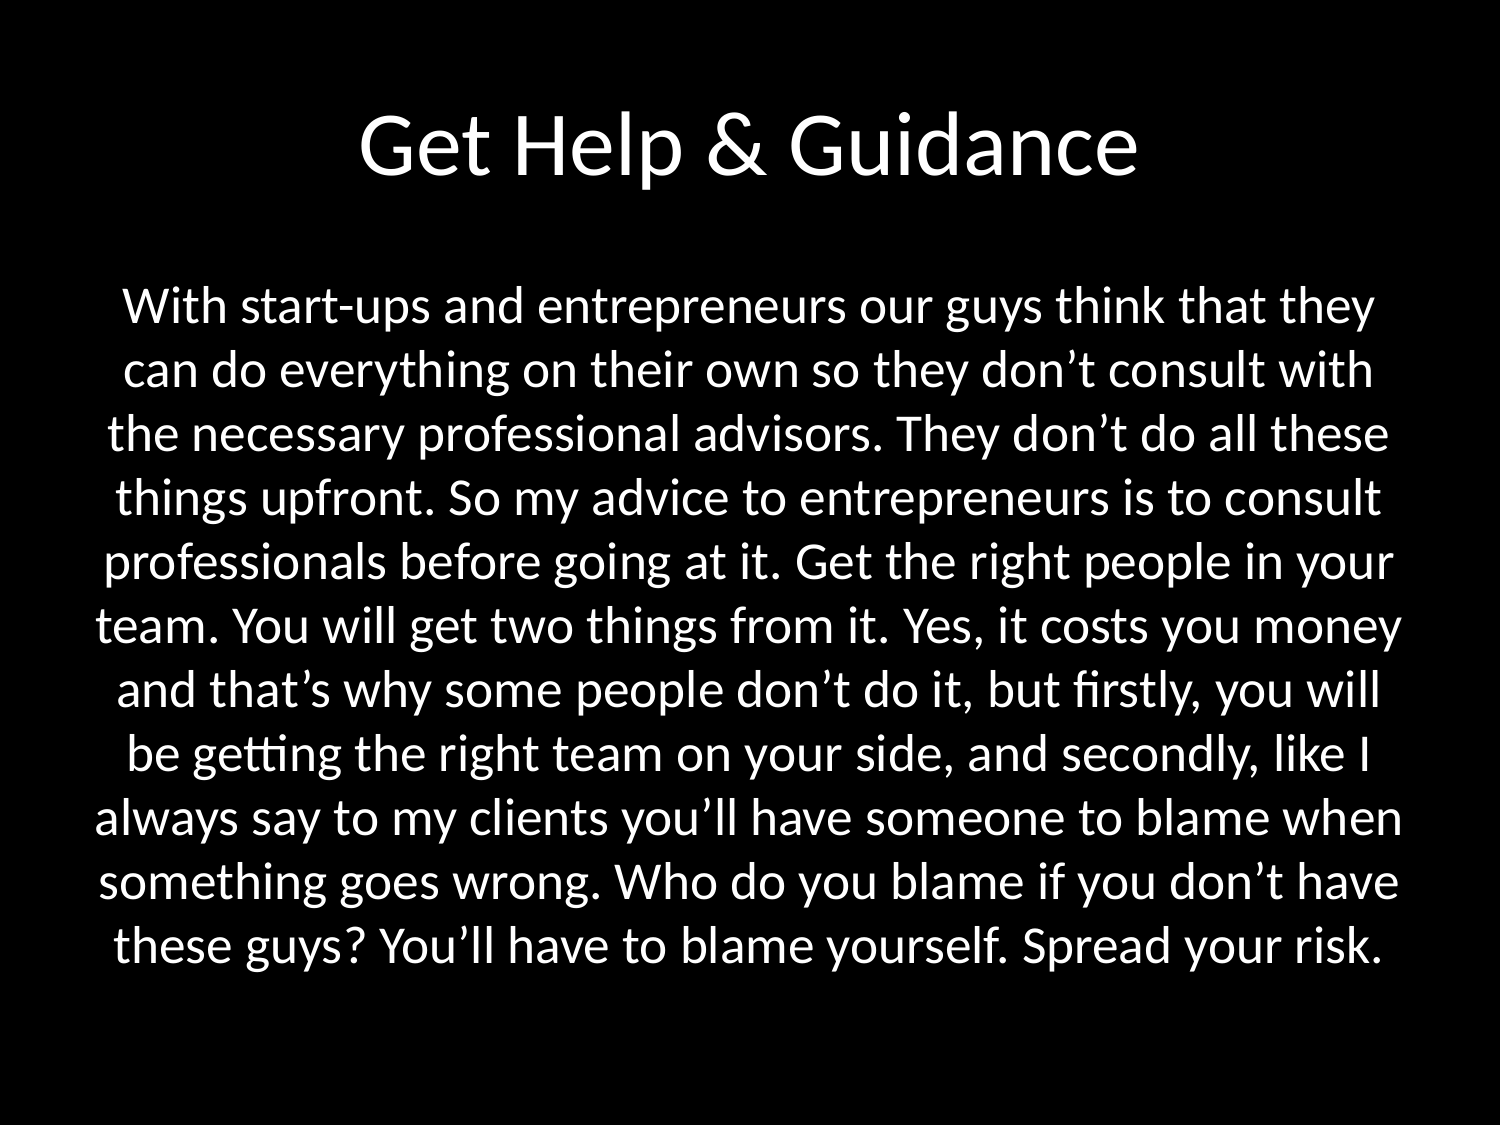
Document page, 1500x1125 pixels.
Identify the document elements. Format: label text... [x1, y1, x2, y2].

list With start-ups and entrepreneurs our guys think that they can do everything on their own so they don’t consult with the necessary professional advisors. They don’t do all these things upfront. So my advice to entrepreneurs is to consult professionals before going at it. Get the right people in your team. You will get two things from it. Yes, it costs you money and that’s why some people don’t do it, but firstly, you will be getting the right team on your side, and secondly, like I always say to my clients you’ll have someone to blame when something goes wrong. Who do you blame if you don’t have these guys? You’ll have to blame yourself. Spread your risk. [75, 262, 1425, 1005]
title Get Help & Guidance [75, 45, 1425, 233]
